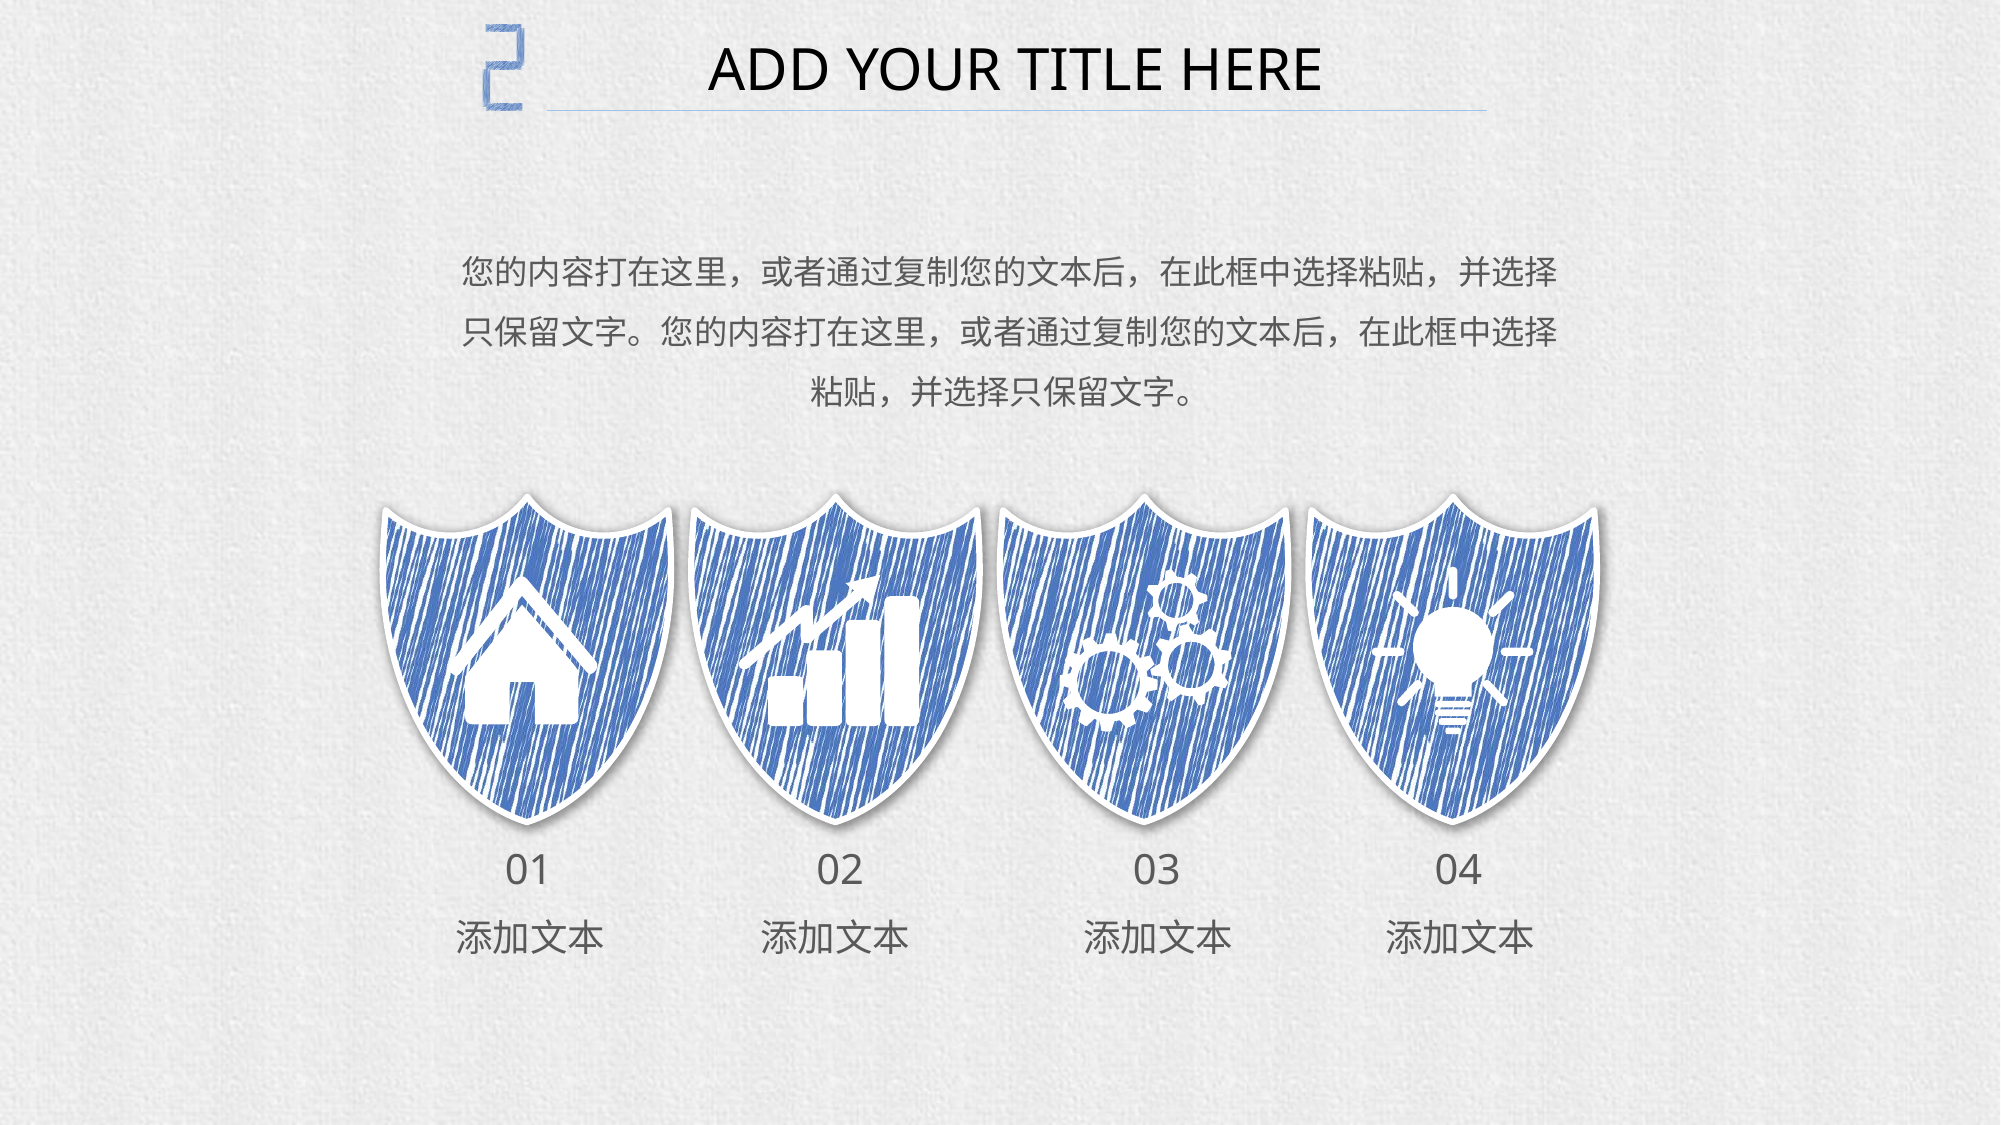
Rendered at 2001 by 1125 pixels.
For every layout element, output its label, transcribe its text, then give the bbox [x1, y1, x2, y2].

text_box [999, 496, 1289, 965]
picture [0, 0, 2001, 1125]
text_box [691, 496, 980, 965]
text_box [482, 24, 525, 111]
text_box ADD YOUR TITLE HERE [546, 24, 1487, 110]
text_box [1308, 496, 1597, 965]
text_box 您的内容打在这里，或者通过复制您的文本后，在此框中选择粘贴，并选择只保留文字。您的内容打在这里，或者通过复制您的文本后，在此框中选择粘贴，并选择只保留文字。 [433, 225, 1587, 417]
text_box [382, 496, 672, 965]
